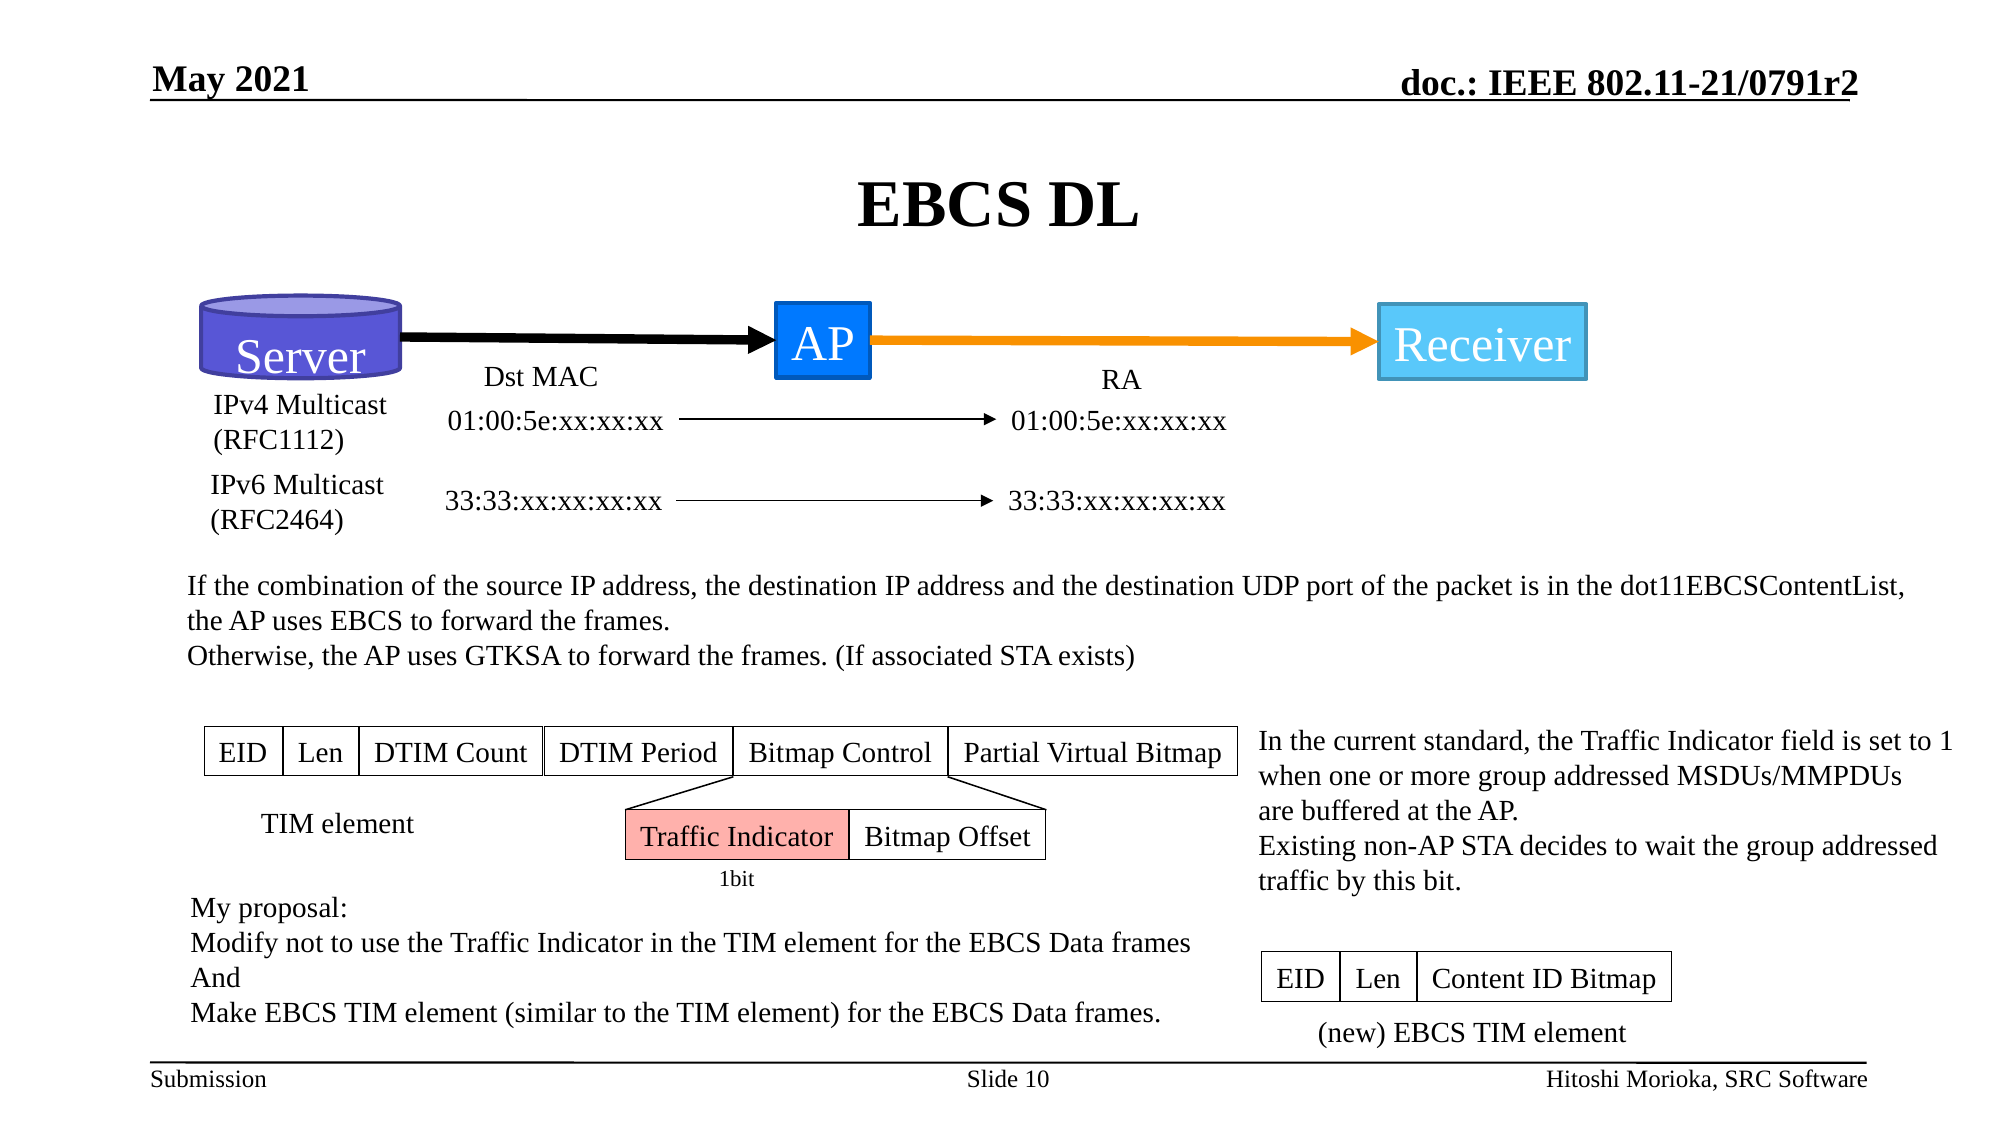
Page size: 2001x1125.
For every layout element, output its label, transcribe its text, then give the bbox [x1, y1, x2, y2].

text_box Bitmap Offset [849, 809, 1046, 860]
text_box Content ID Bitmap [1417, 951, 1672, 1002]
text_box IPv4 Multicast (RFC1112) [198, 378, 403, 463]
text_box RA [1086, 353, 1157, 394]
text_box Traffic Indicator [625, 809, 849, 860]
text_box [399, 336, 776, 341]
text_box In the current standard, the Traffic Indicator field is set to 1 when one or more group addressed MSDUs/MMPDUs are buffered at the AP. Existing non-AP STA decides to wait the group addressed traffic by this bit. [1243, 713, 1970, 904]
text_box Server [199, 293, 403, 378]
text_box 33:33:xx:xx:xx:xx [993, 473, 1242, 524]
text_box AP [774, 301, 872, 380]
slide_number Slide 10 [950, 1061, 1067, 1123]
text_box Bitmap Control [733, 726, 948, 776]
text_box EID [1261, 951, 1340, 1002]
text_box 01:00:5e:xx:xx:xx [996, 394, 1243, 445]
text_box DTIM Period [544, 726, 733, 776]
text_box EID [204, 726, 283, 776]
footer Hitoshi Morioka, SRC Software [1171, 1061, 1869, 1093]
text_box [947, 776, 1047, 810]
text_box 1bit [704, 855, 770, 881]
text_box 01:00:5e:xx:xx:xx [432, 394, 680, 445]
text_box DTIM Count [359, 726, 543, 776]
text_box Len [283, 726, 359, 776]
text_box Receiver [1377, 302, 1588, 381]
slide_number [152, 54, 563, 100]
text_box Dst MAC [469, 349, 614, 394]
text_box IPv6 Multicast (RFC2464) [195, 457, 400, 543]
text_box 33:33:xx:xx:xx:xx [430, 473, 678, 524]
text_box My proposal: Modify not to use the Traffic Indicator in the TIM element for the EBCS Data frames And Make EBCS TIM element (similar to the TIM element) for the EBCS Data frames. [175, 881, 1208, 1036]
text_box (new) EBCS TIM element [1303, 1006, 1642, 1056]
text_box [624, 776, 734, 810]
text_box Len [1340, 951, 1417, 1002]
title EBCS DL [149, 112, 1850, 288]
text_box TIM element [246, 797, 430, 848]
text_box If the combination of the source IP address, the destination IP address and the destination UDP port of the packet is in the dot11EBCSContentList, the AP uses EBCS to forward the frames. Otherwise, the AP uses GTKSA to forward the frames. (If associated STA exists) [172, 559, 1922, 679]
text_box Partial Virtual Bitmap [948, 726, 1238, 776]
